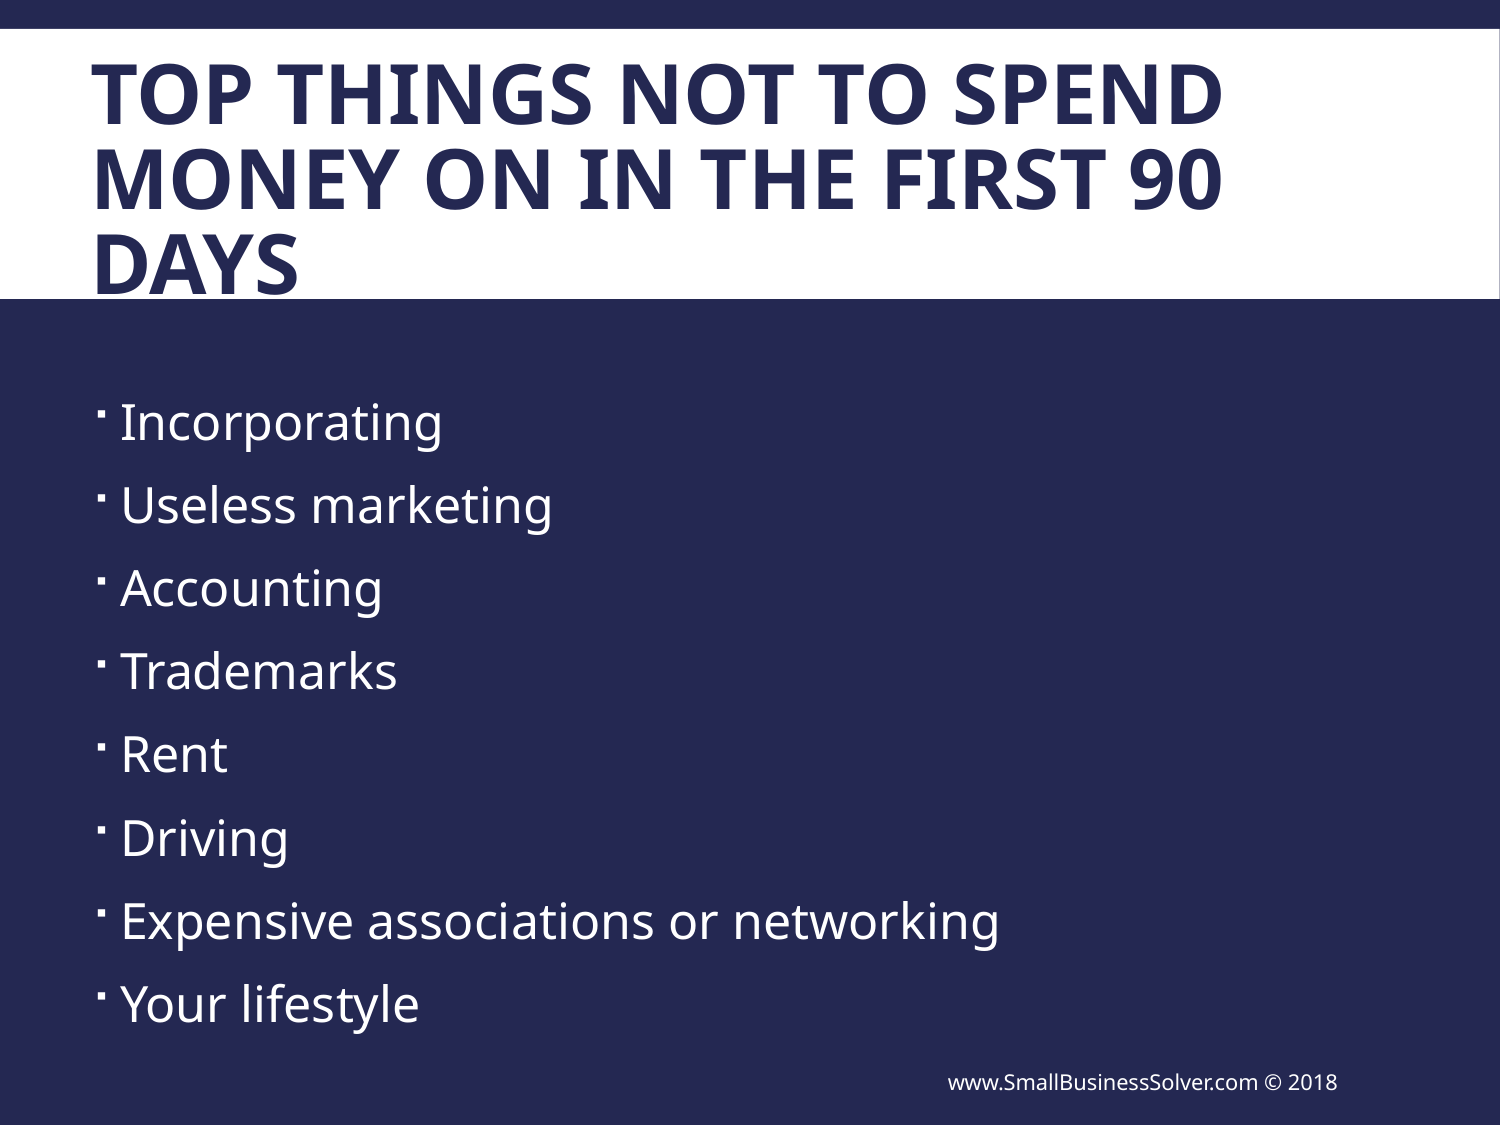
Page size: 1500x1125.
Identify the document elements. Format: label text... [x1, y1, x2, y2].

title Top Things Not To Spend Money On In The First 90 Days [75, 90, 1425, 278]
footer www.SmallBusinessSolver.com © 2018 [687, 1053, 1354, 1114]
list Incorporating Useless marketing Accounting Trademarks Rent Driving Expensive associations or networking Your lifestyle [75, 389, 1425, 1043]
